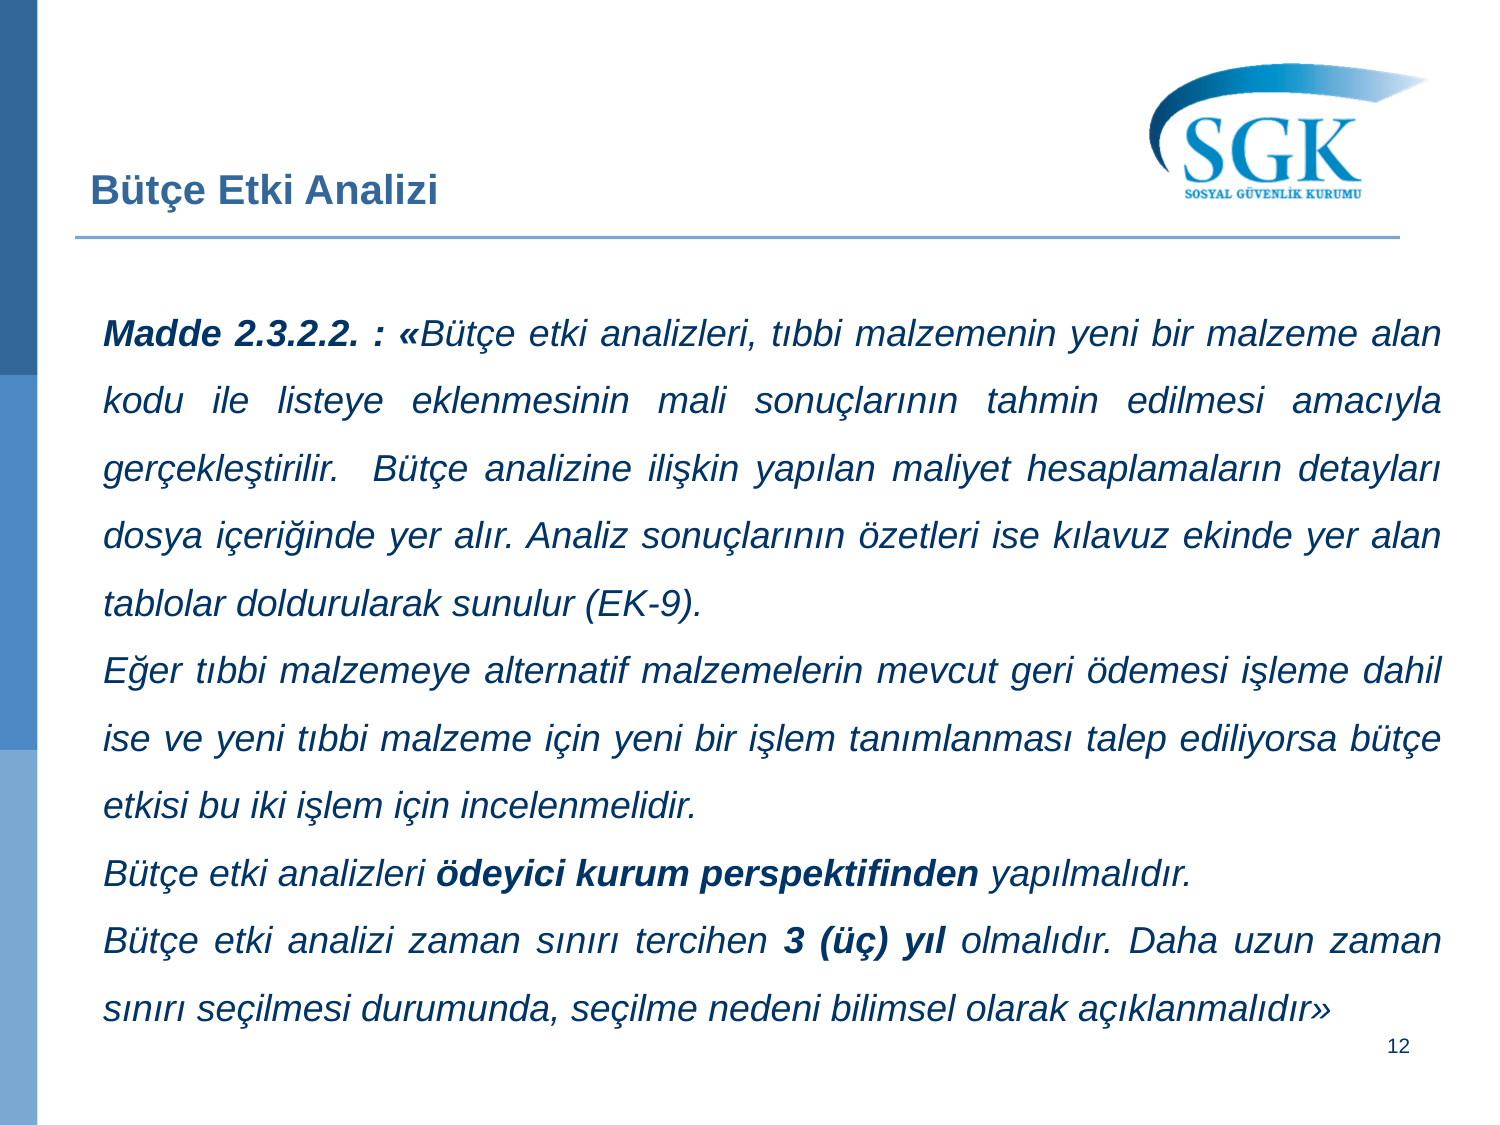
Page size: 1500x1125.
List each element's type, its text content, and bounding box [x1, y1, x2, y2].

slide_number 12 [1074, 1037, 1426, 1101]
text_box Madde 2.3.2.2. : «Bütçe etki analizleri, tıbbi malzemenin yeni bir malzeme alan kodu ile listeye eklenmesinin mali sonuçlarının tahmin edilmesi amacıyla gerçekleştirilir. Bütçe analizine ilişkin yapılan maliyet hesaplamaların detayları dosya içeriğinde yer alır. Analiz sonuçlarının özetleri ise kılavuz ekinde yer alan tablolar doldurularak sunulur (EK-9). Eğer tıbbi malzemeye alternatif malzemelerin mevcut geri ödemesi işleme dahil ise ve yeni tıbbi malzeme için yeni bir işlem tanımlanması talep ediliyorsa bütçe etkisi bu iki işlem için incelenmelidir. Bütçe etki analizleri ödeyici kurum perspektifinden yapılmalıdır. Bütçe etki analizi zaman sınırı tercihen 3 (üç) yıl olmalıdır. Daha uzun zaman sınırı seçilmesi durumunda, seçilme nedeni bilimsel olarak açıklanmalıdır» [88, 278, 1457, 1037]
picture [1116, 42, 1436, 241]
title Bütçe Etki Analizi [75, 45, 1117, 221]
